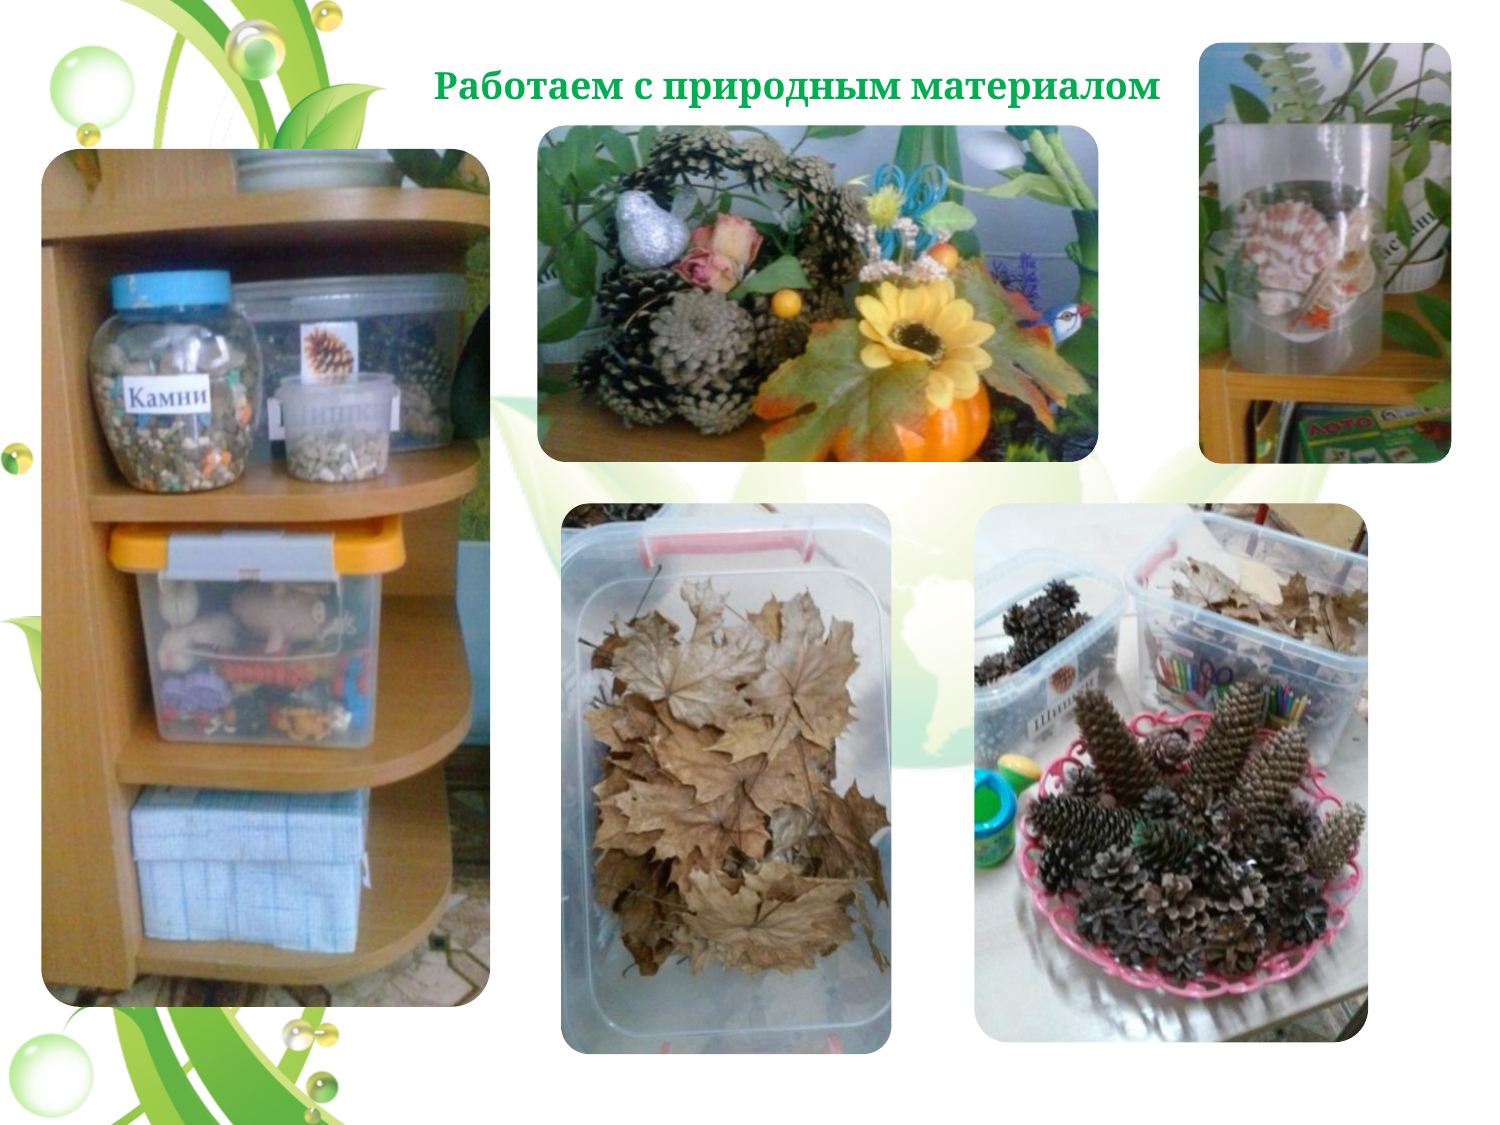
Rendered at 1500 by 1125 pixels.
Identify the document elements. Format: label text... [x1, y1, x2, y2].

picture [560, 503, 892, 1055]
picture [974, 503, 1369, 1043]
picture [537, 125, 1099, 463]
picture [0, 0, 491, 1125]
text_box Работаем с природным материалом [419, 54, 1193, 115]
picture [1198, 42, 1452, 464]
